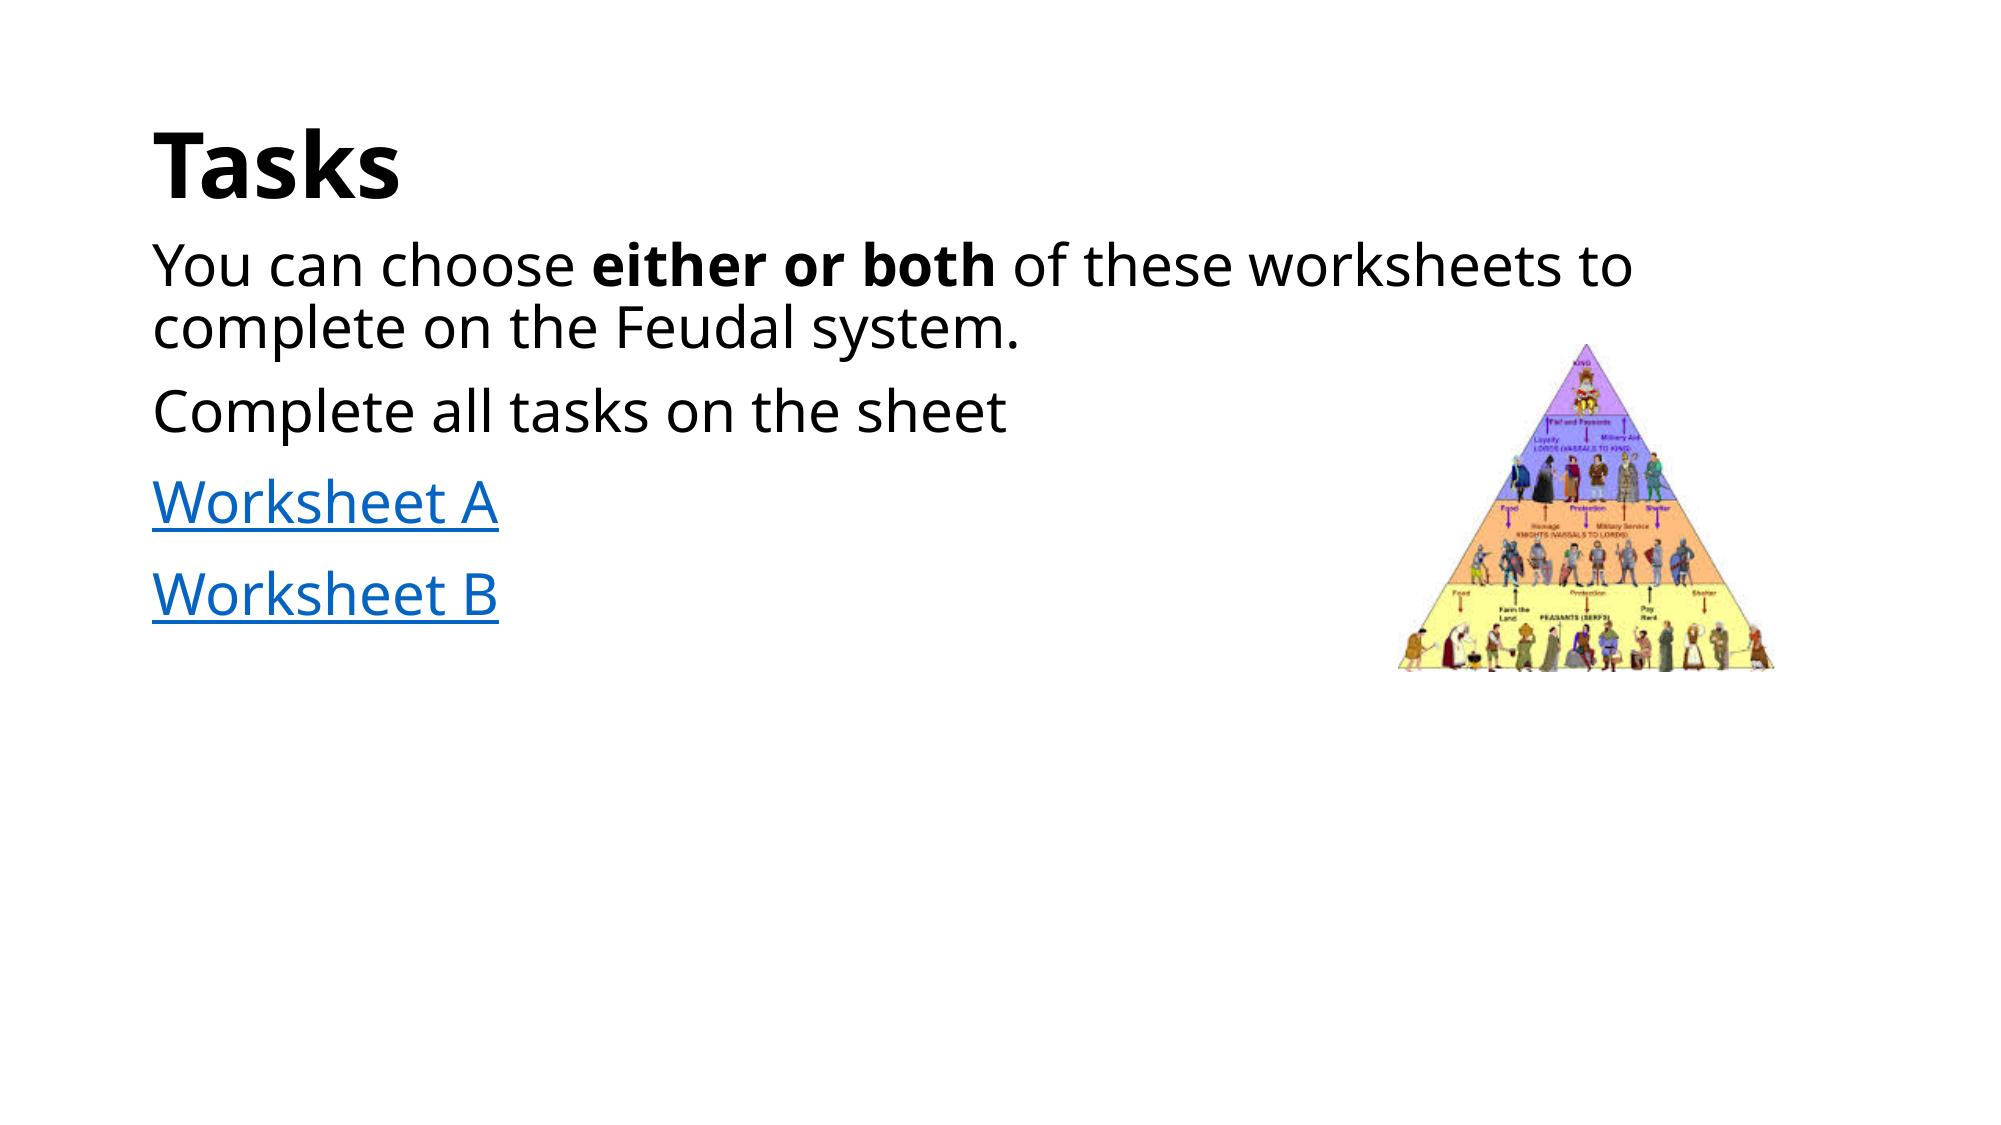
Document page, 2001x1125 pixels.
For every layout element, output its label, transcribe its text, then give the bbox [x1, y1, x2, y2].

title Tasks [137, 59, 1863, 228]
picture [1398, 344, 1776, 672]
list You can choose either or both of these worksheets to complete on the Feudal system. Complete all tasks on the sheet Worksheet A Worksheet B [137, 228, 1863, 1066]
